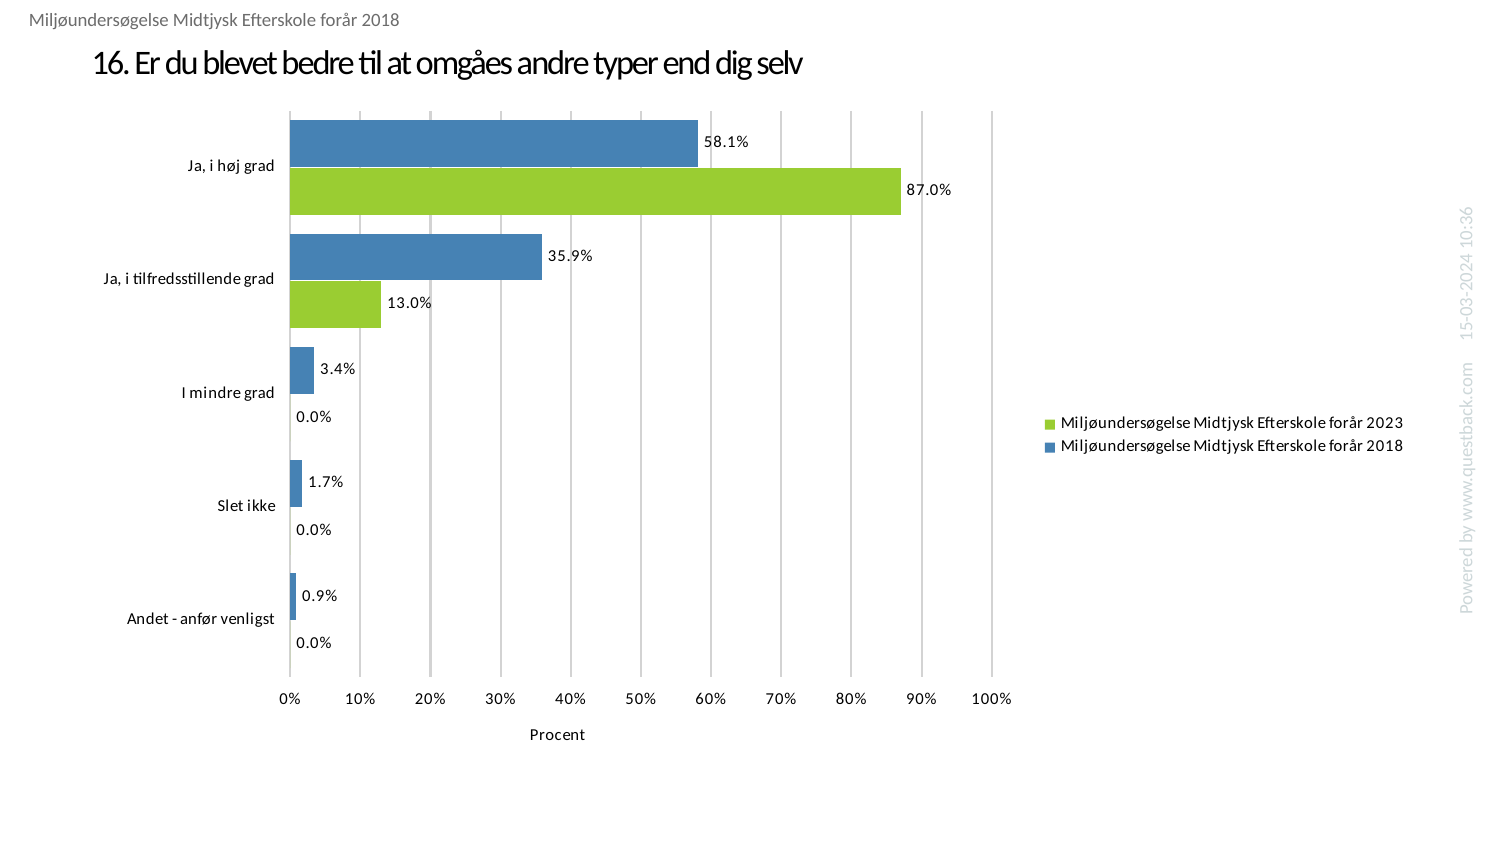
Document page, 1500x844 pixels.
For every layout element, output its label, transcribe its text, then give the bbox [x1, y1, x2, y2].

list Miljøundersøgelse Midtjysk Efterskole forår 2018 [0, 0, 1500, 29]
chart [76, 96, 1424, 776]
footer Powered by www.questback.com 15-03-2024 10:36 [1435, 33, 1496, 788]
title 16. Er du blevet bedre til at omgåes andre typer end dig selv [76, 29, 1424, 93]
